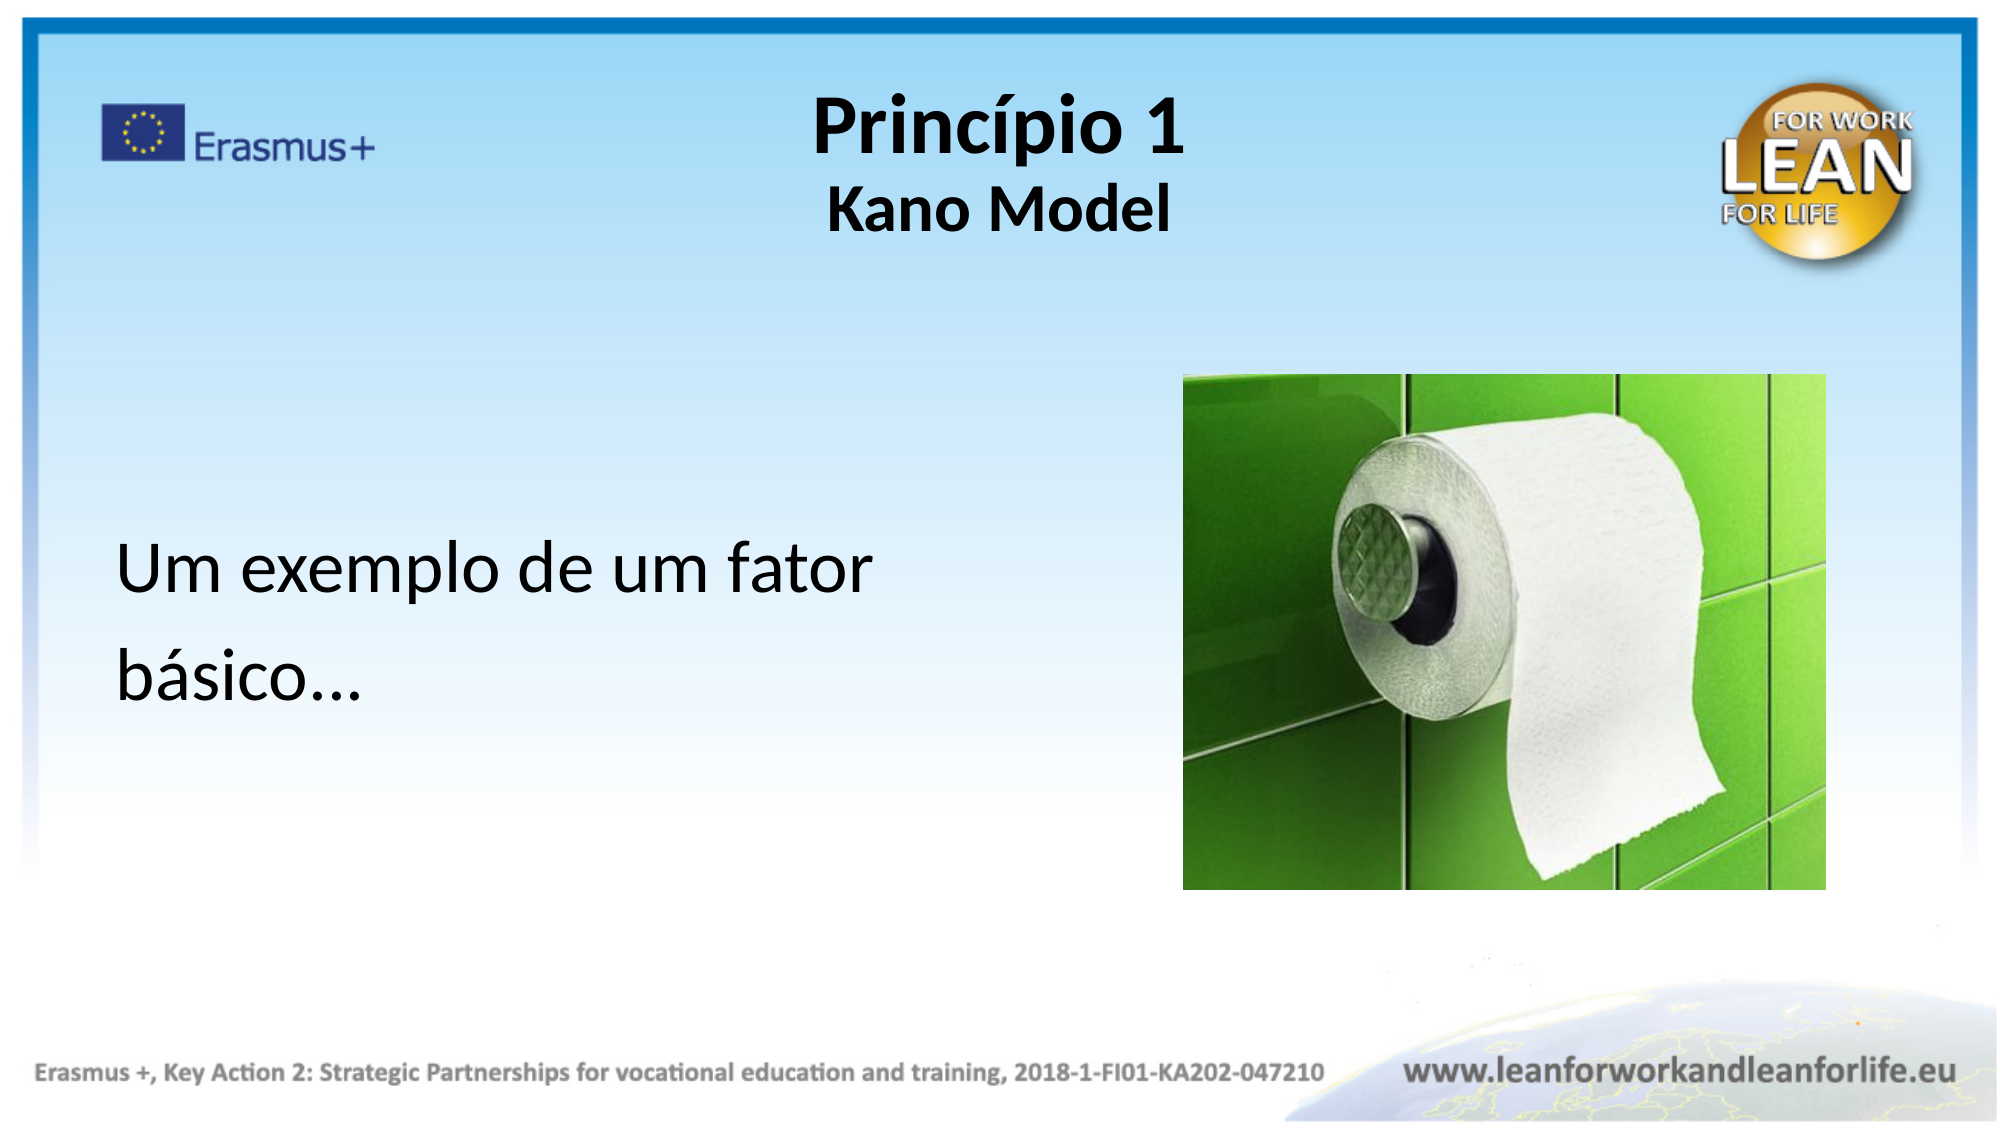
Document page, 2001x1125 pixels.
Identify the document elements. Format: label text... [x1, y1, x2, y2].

picture [0, 0, 2000, 72]
text_box Princípio 1 Kano Model [0, 72, 2000, 270]
text_box Um exemplo de um fator básico... [101, 492, 1097, 729]
picture [0, 270, 2000, 1125]
